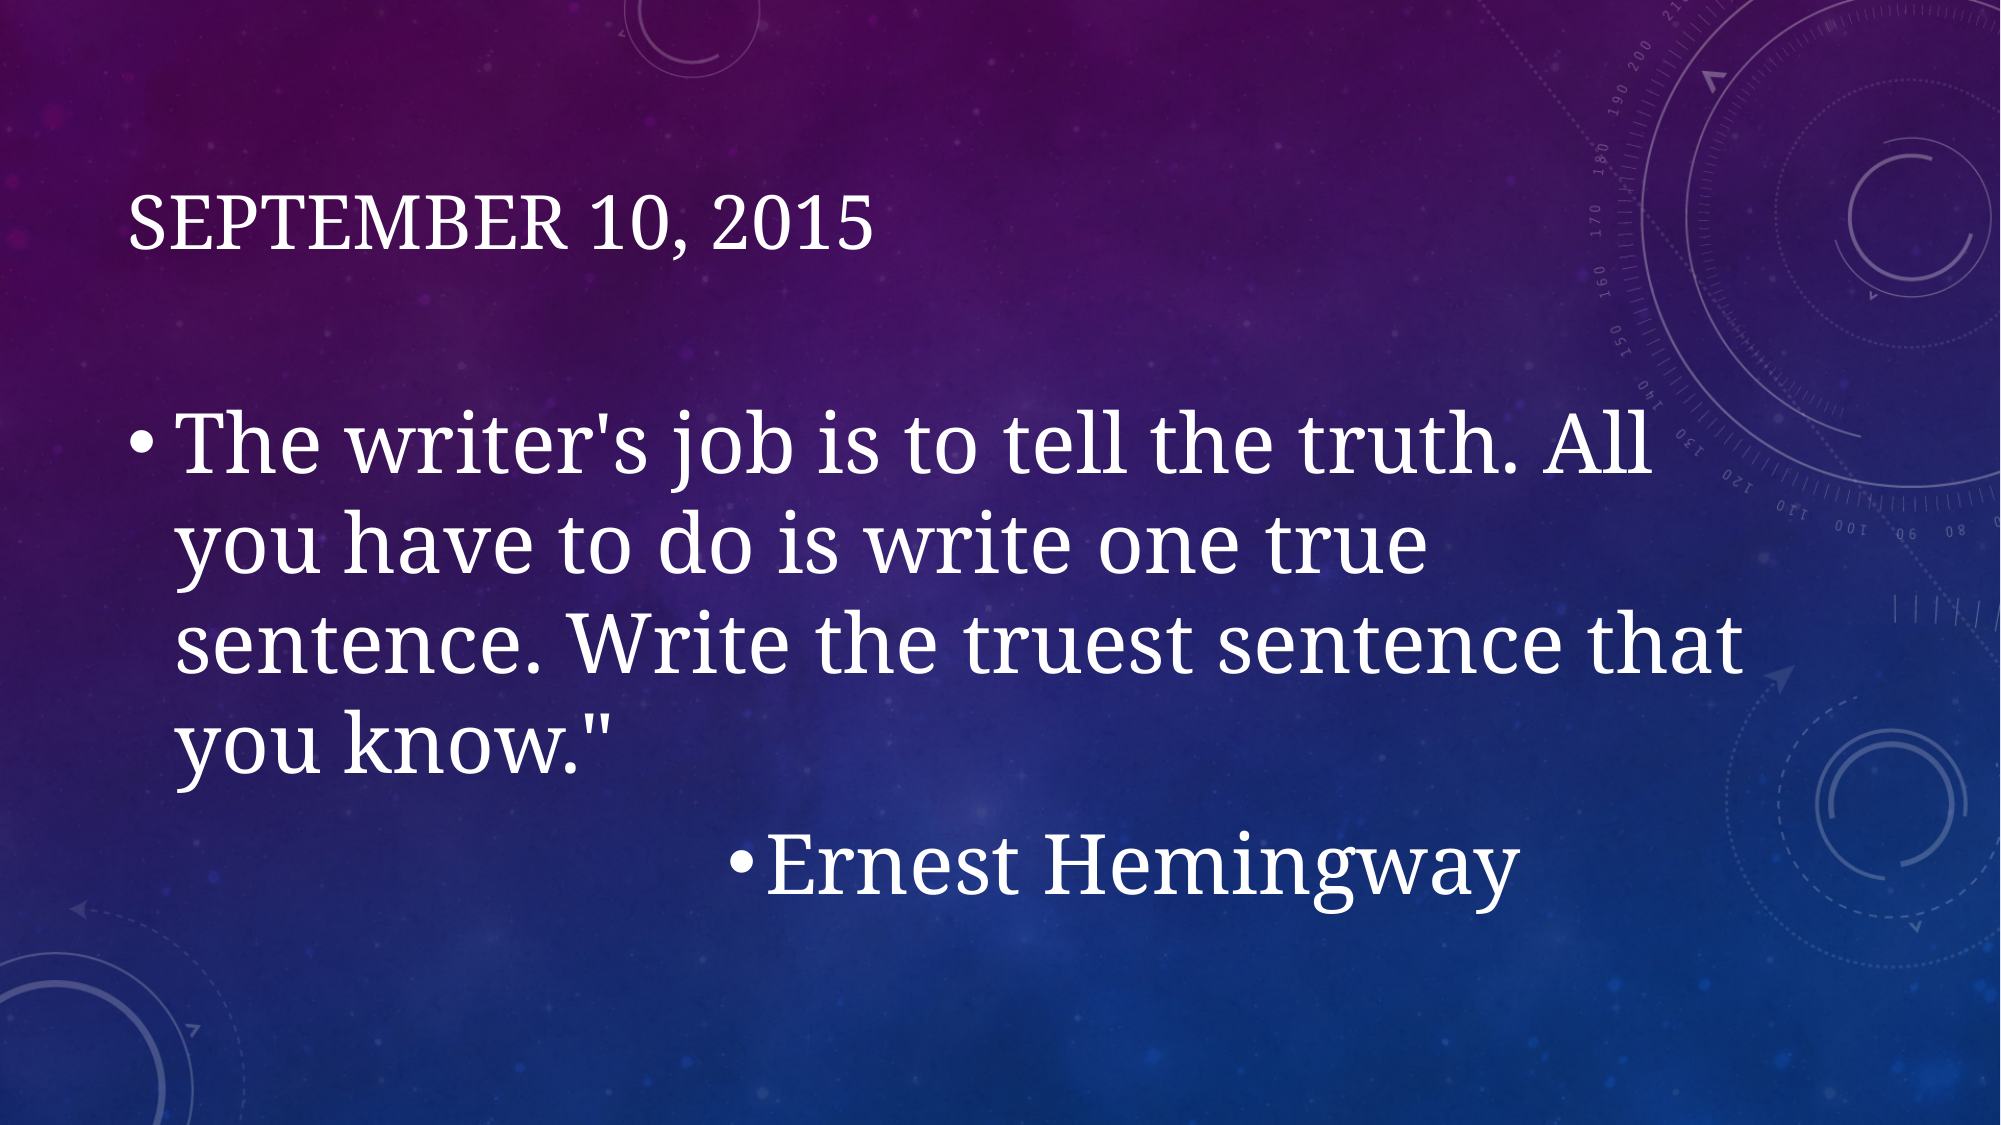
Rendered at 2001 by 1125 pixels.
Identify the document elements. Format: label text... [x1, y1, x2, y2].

title September 10, 2015 [112, 99, 1775, 339]
picture [0, 0, 2001, 1125]
list The writer's job is to tell the truth. All you have to do is write one true sentence. Write the truest sentence that you know." Ernest Hemingway [112, 351, 1775, 950]
